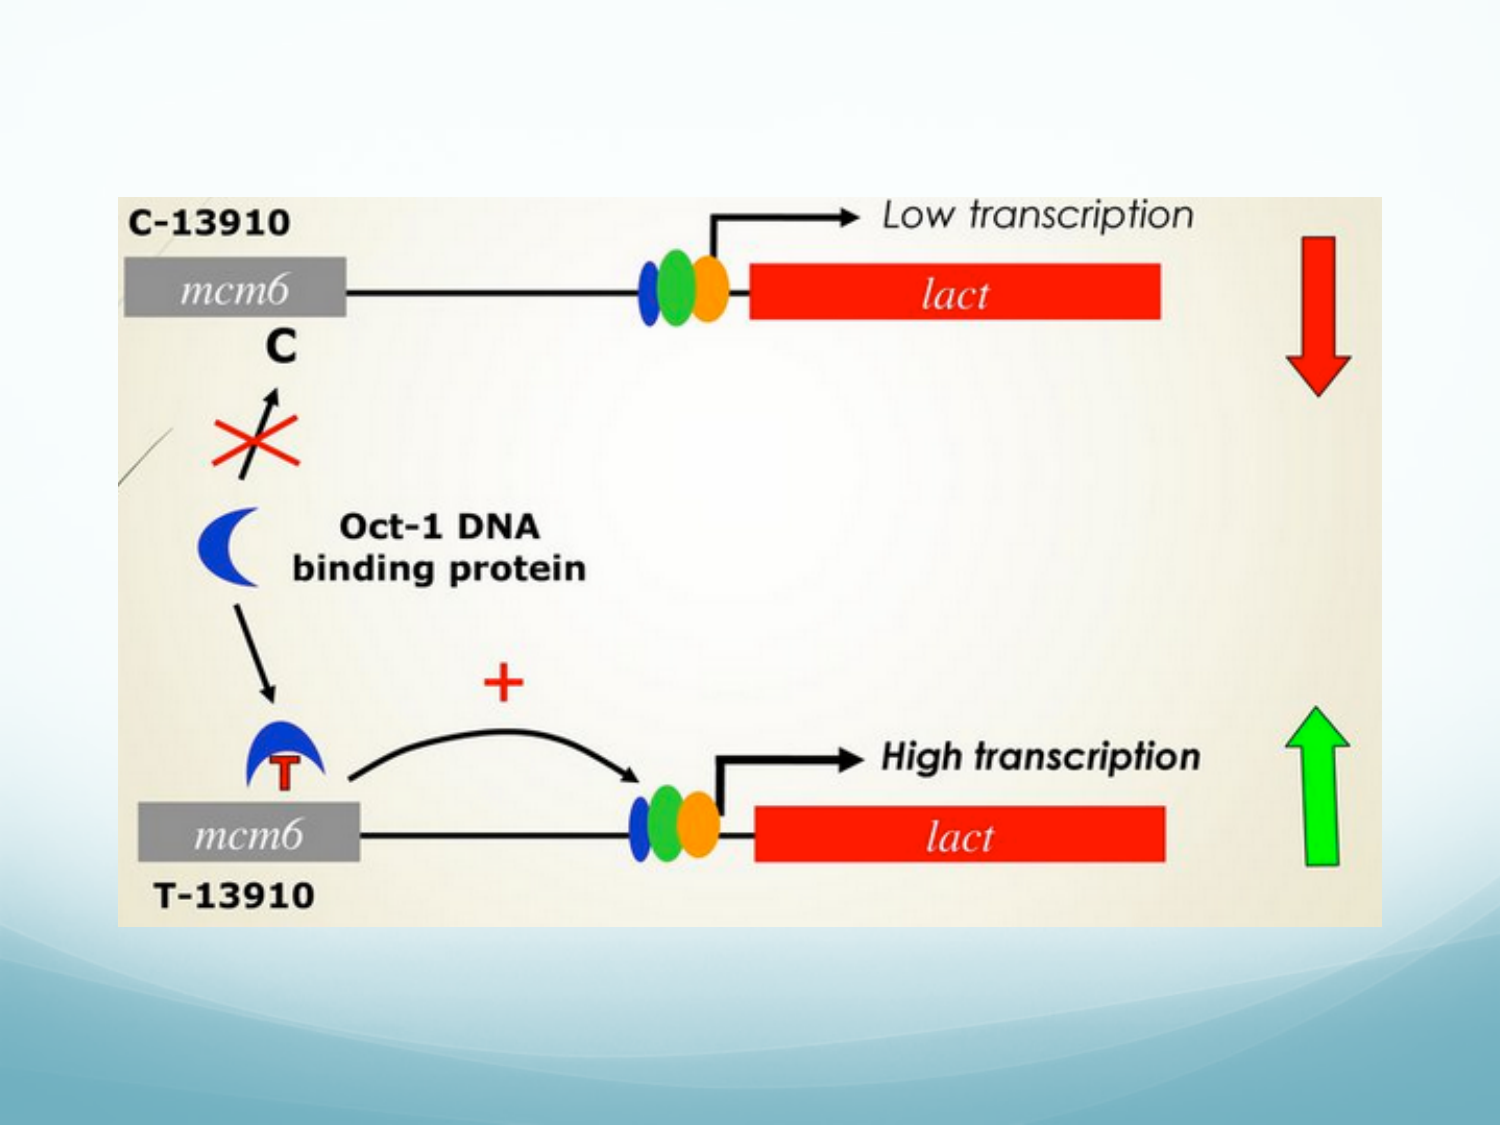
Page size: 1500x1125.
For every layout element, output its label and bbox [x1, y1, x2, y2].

picture [118, 197, 1382, 928]
